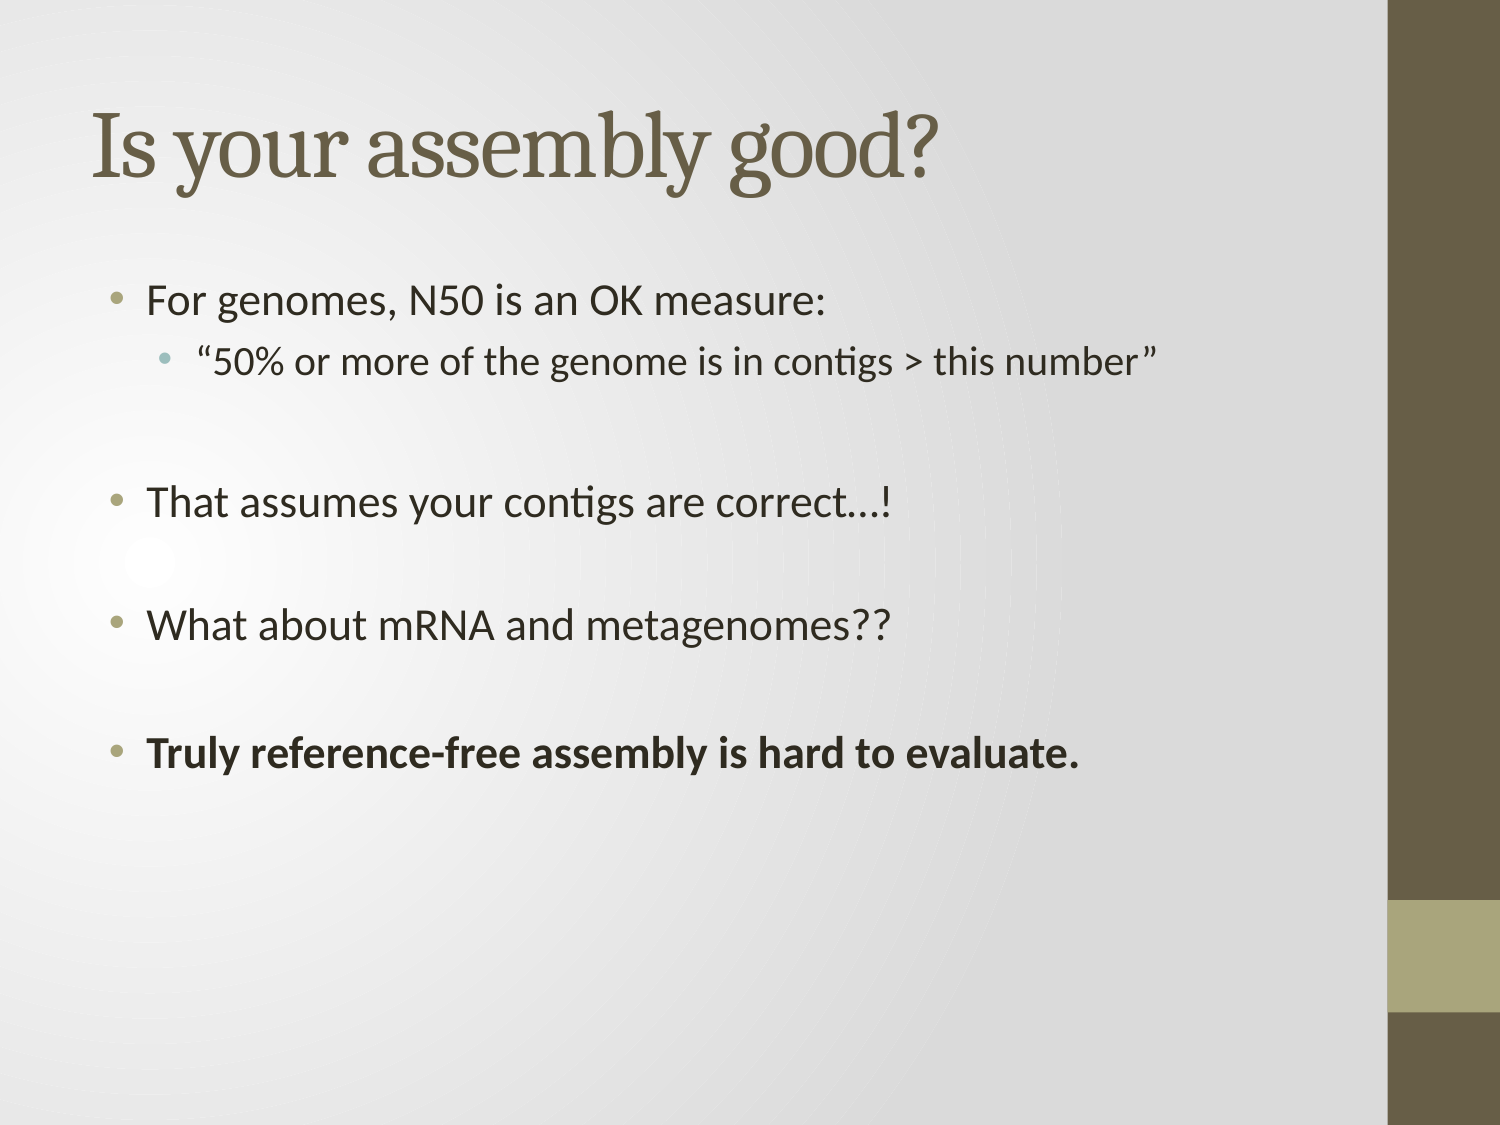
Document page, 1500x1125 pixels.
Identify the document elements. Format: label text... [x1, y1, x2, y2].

list For genomes, N50 is an OK measure: “50% or more of the genome is in contigs > this number” That assumes your contigs are correct…! What about mRNA and metagenomes?? Truly reference-free assembly is hard to evaluate. [75, 262, 1325, 1050]
title Is your assembly good? [75, 45, 1325, 233]
